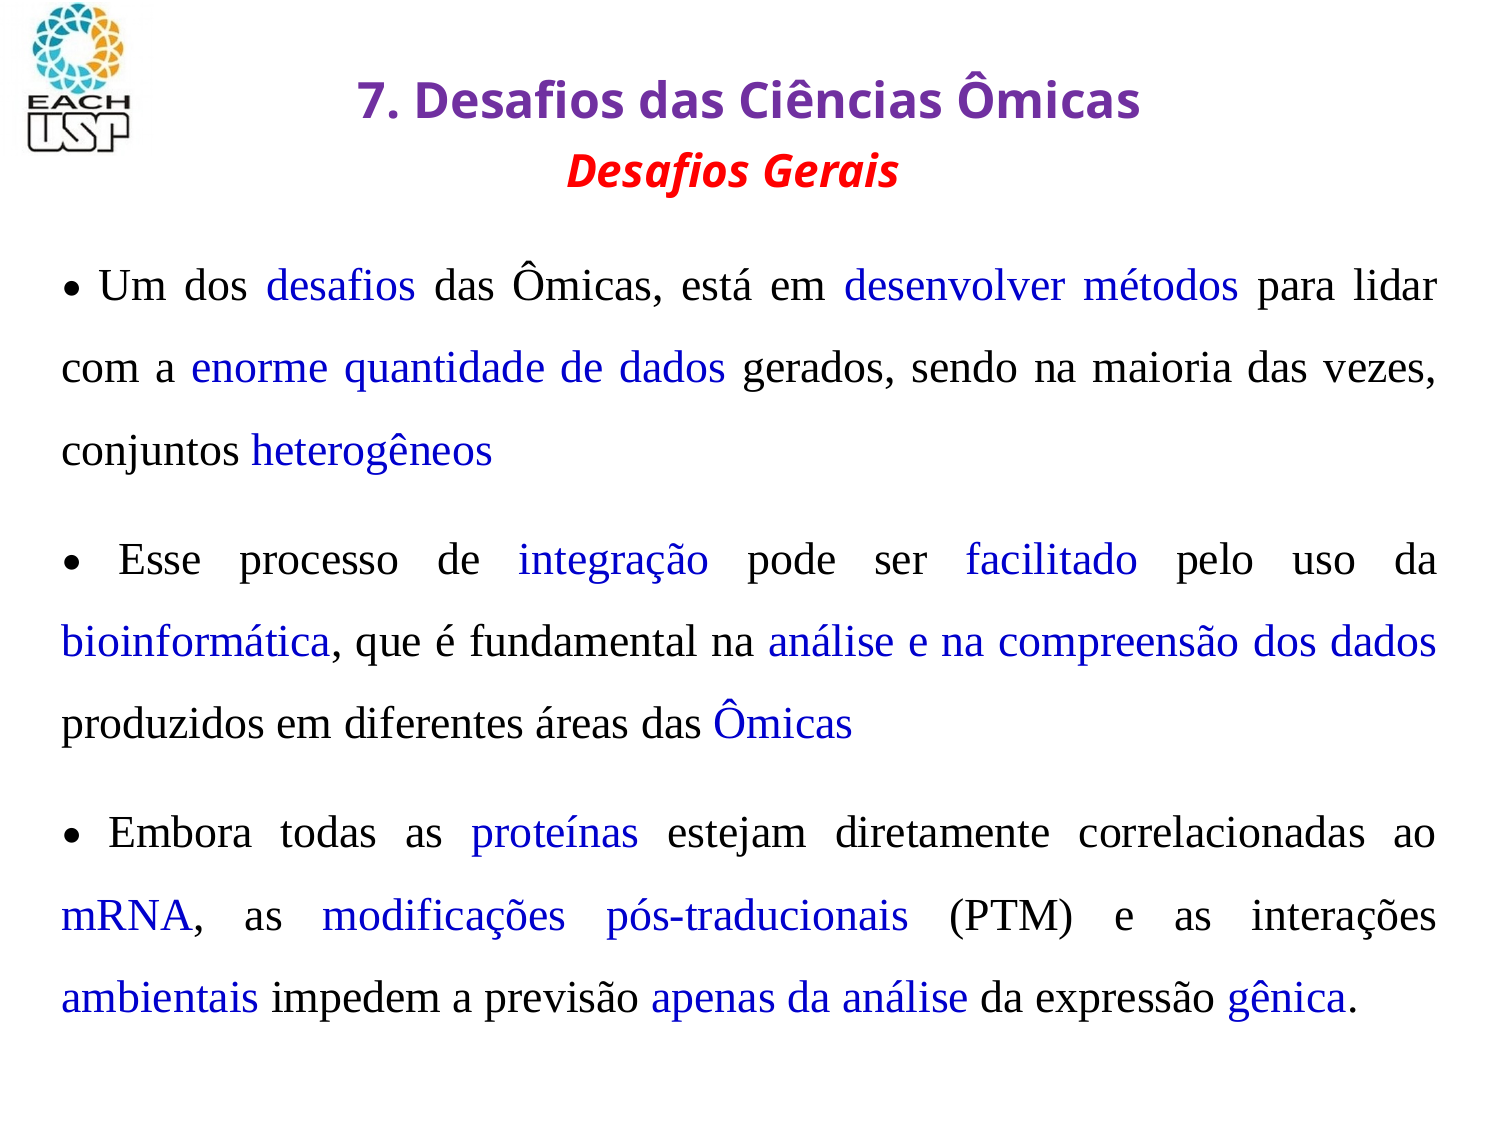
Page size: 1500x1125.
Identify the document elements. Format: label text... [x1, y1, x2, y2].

text_box Desafios Gerais [513, 129, 951, 215]
text_box 7. Desafios das Ciências Ômicas [343, 30, 1157, 136]
picture [0, 1, 154, 156]
text_box • Um dos desafios das Ômicas, está em desenvolver métodos para lidar com a enorme quantidade de dados gerados, sendo na maioria das vezes, conjuntos heterogêneos • Esse processo de integração pode ser facilitado pelo uso da bioinformática, que é fundamental na análise e na compreensão dos dados produzidos em diferentes áreas das Ômicas • Embora todas as proteínas estejam diretamente correlacionadas ao mRNA, as modificações pós-traducionais (PTM) e as interações ambientais impedem a previsão apenas da análise da expressão gênica. [46, 219, 1453, 1029]
